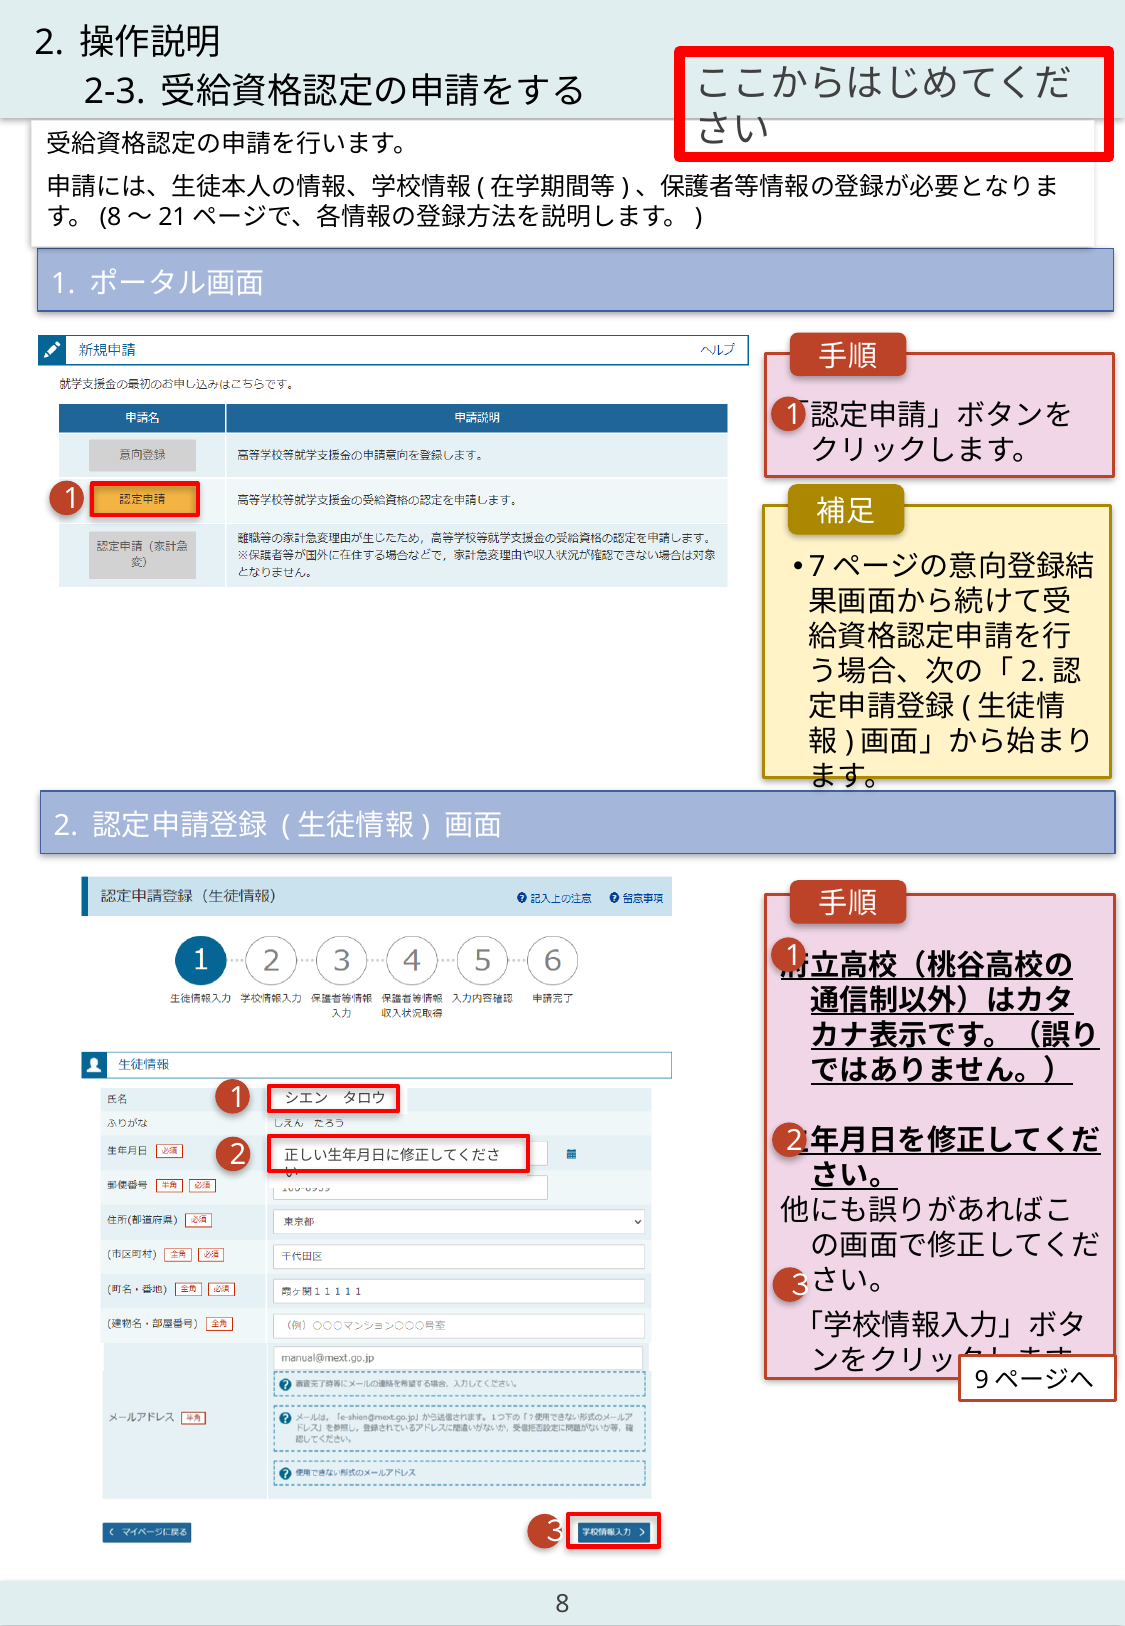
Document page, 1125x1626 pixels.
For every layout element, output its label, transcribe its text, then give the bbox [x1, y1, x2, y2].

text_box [772, 1113, 806, 1161]
text_box 府立高校（桃谷高校の通信制以外）はカタカナ表示です。（誤りではありません。） 生年月日を修正してください。 他にも誤りがあればこの画面で修正してください。 「学校情報入力」ボタンをクリックします。 [765, 894, 1115, 1379]
picture [59, 862, 696, 1550]
text_box 9ページへ [959, 1355, 1116, 1401]
text_box 2. 認定申請登録 (生徒情報) 画面 [40, 790, 1116, 854]
text_box 手順 [789, 880, 907, 924]
text_box 1. ポータル画面 [37, 248, 1114, 312]
list 2. 操作説明 2-3. 受給資格認定の申請をする [19, 0, 1107, 119]
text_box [528, 1504, 562, 1552]
text_box ここからはじめてください [679, 51, 1110, 158]
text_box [216, 1127, 250, 1175]
text_box 手順 [789, 332, 907, 377]
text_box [215, 1070, 249, 1117]
text_box 7ページの意向登録結果画面から続けて受給資格認定申請を行う場合、次の「2.認定申請登録(生徒情報)画面」から始まります。 [763, 504, 1111, 778]
picture [31, 328, 752, 594]
text_box 受給資格認定の申請を行います。 申請には、生徒本人の情報、学校情報(在学期間等)、保護者等情報の登録が必要となります。(8～21ページで、各情報の登録方法を説明します。) [31, 120, 1095, 247]
text_box 補足 [787, 484, 905, 535]
text_box 「認定申請」ボタンをクリックします。 [765, 353, 1114, 477]
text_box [50, 471, 84, 519]
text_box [771, 387, 805, 435]
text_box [771, 928, 805, 976]
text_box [773, 1258, 807, 1306]
